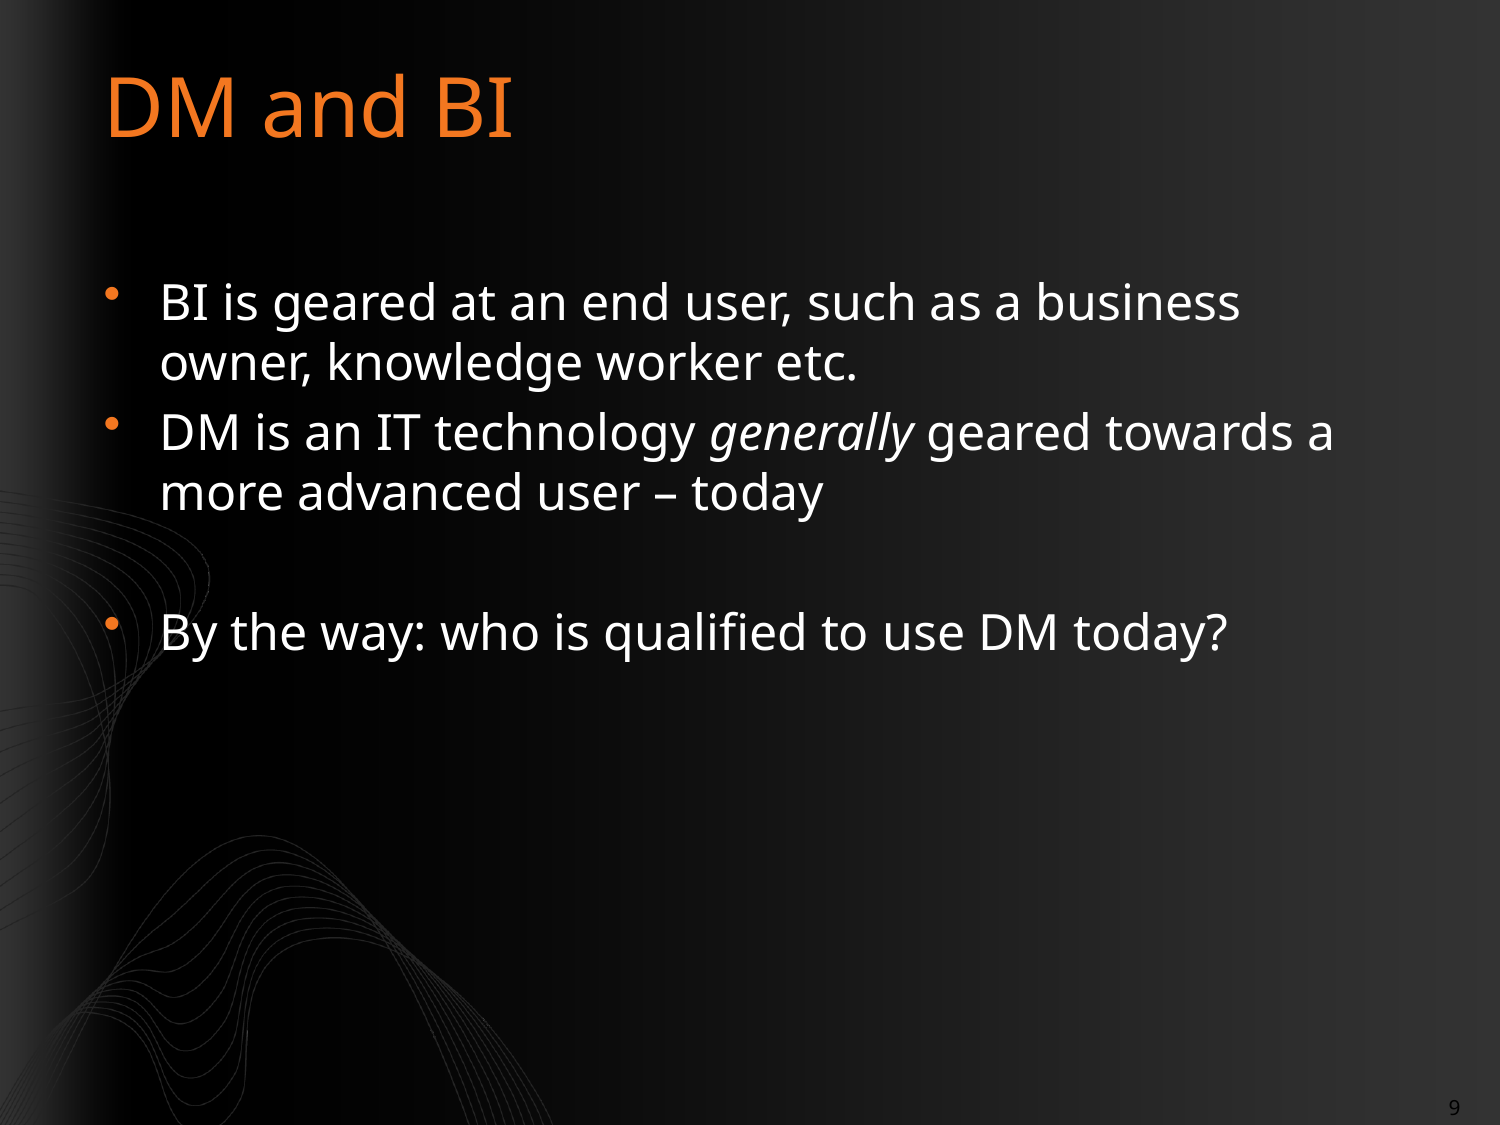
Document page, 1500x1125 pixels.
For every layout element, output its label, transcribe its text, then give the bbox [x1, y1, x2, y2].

picture [0, 0, 1500, 1125]
list BI is geared at an end user, such as a business owner, knowledge worker etc. DM is an IT technology generally geared towards a more advanced user – today By the way: who is qualified to use DM today? [88, 262, 1410, 1006]
title DM and BI [88, 46, 1410, 235]
